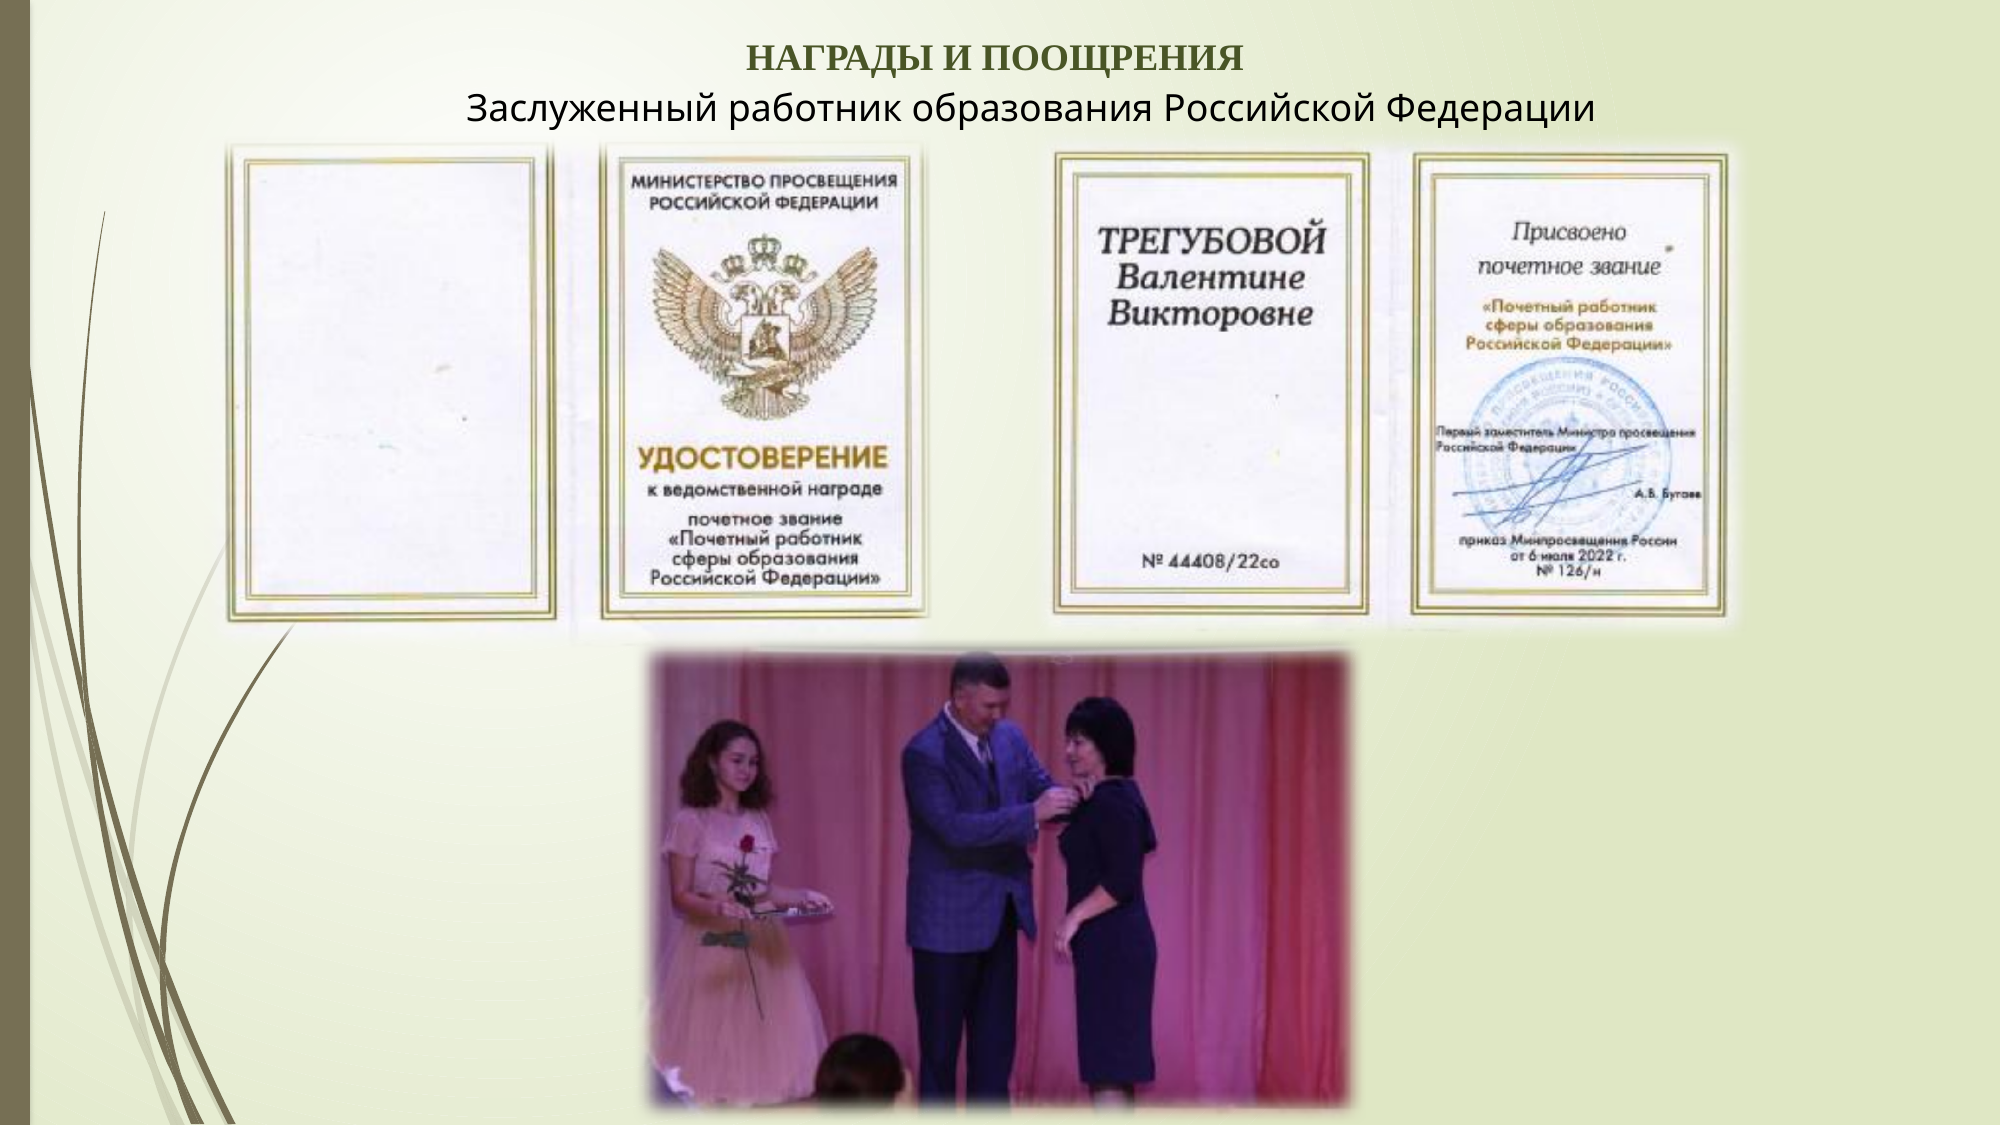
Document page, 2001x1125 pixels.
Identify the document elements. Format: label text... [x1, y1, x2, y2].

text_box НАГРАДЫ И ПООЩРЕНИЯ [145, 25, 1845, 86]
picture [204, 128, 1754, 1125]
text_box Заслуженный работник образования Российской Федерации [451, 76, 1622, 136]
